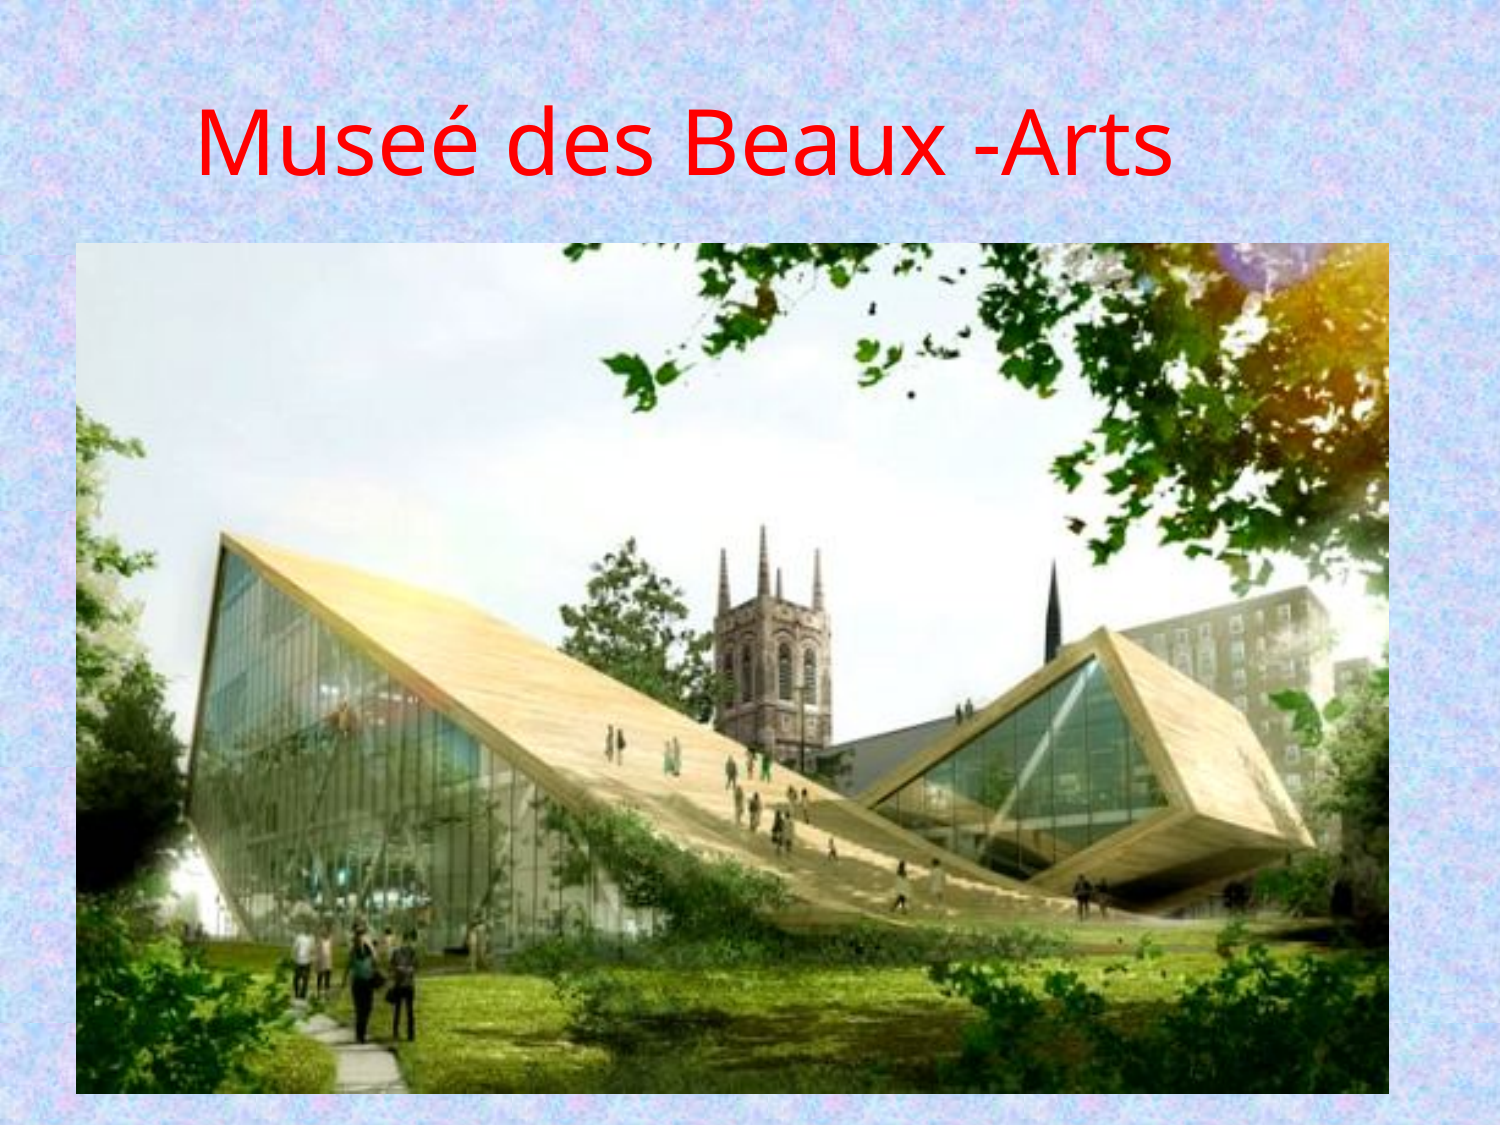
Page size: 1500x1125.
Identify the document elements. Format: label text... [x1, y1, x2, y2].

title Museé des Beaux -Arts [74, 44, 1426, 233]
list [76, 243, 1389, 1094]
picture [0, 0, 1500, 1125]
